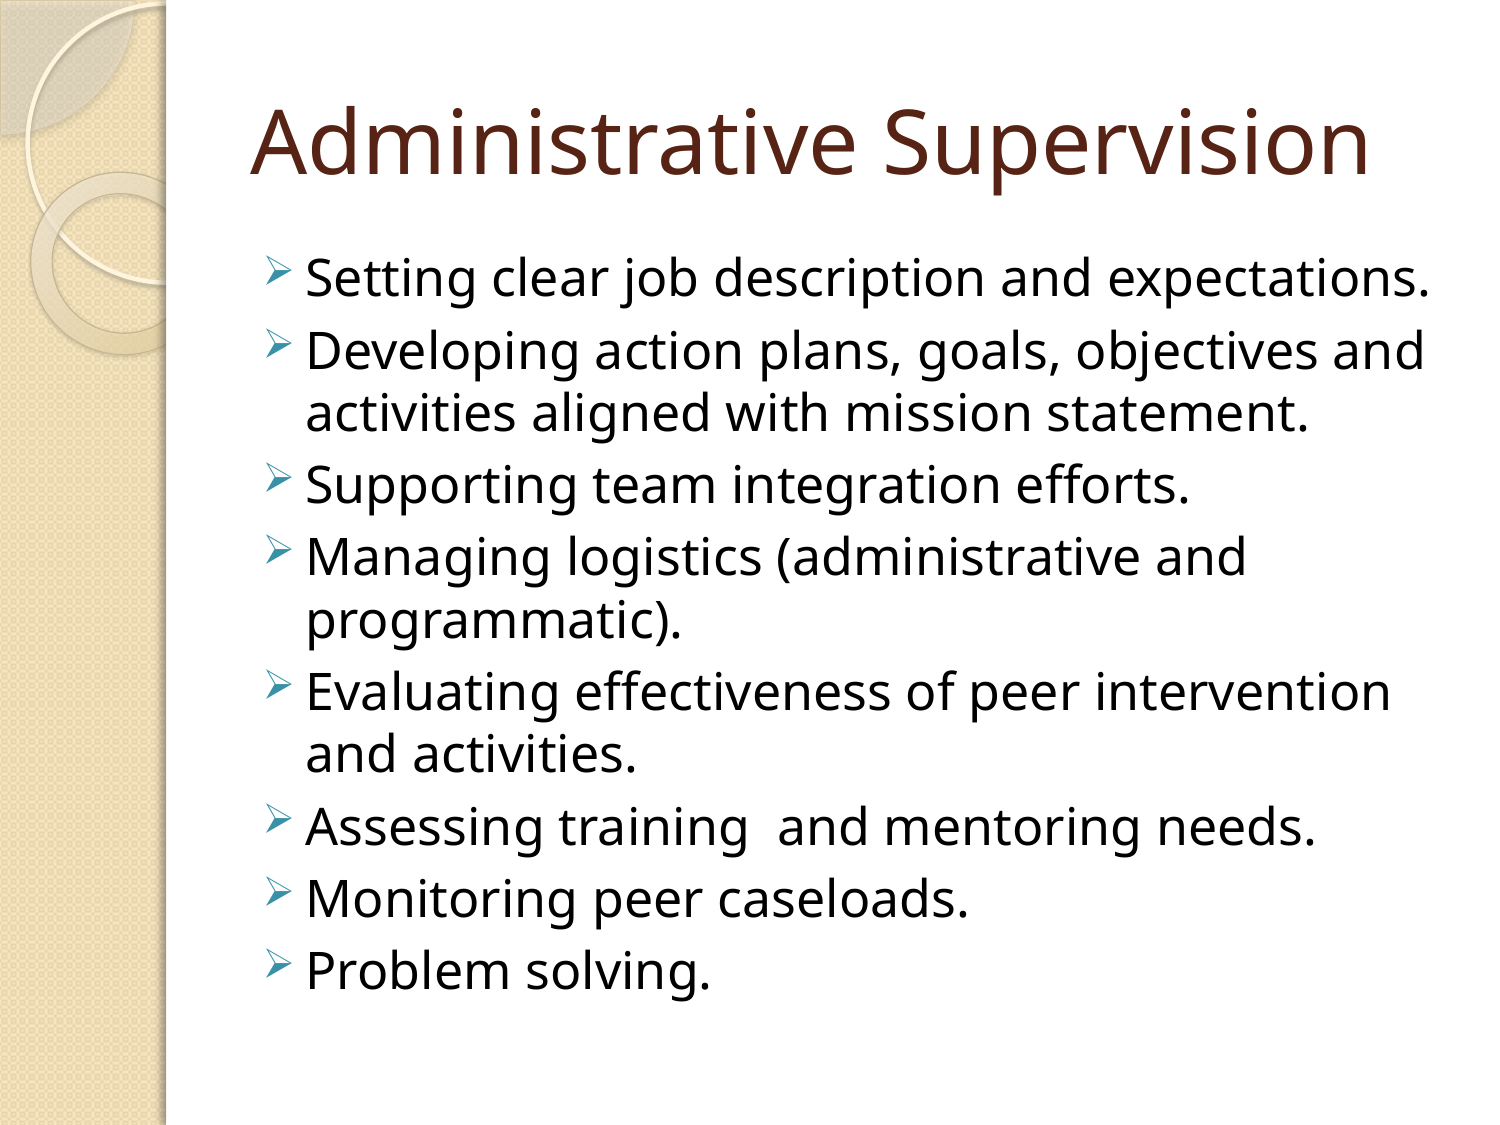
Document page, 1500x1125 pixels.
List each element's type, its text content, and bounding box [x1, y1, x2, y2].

title Administrative Supervision [235, 45, 1466, 233]
list Setting clear job description and expectations. Developing action plans, goals, objectives and activities aligned with mission statement. Supporting team integration efforts. Managing logistics (administrative and programmatic). Evaluating effectiveness of peer intervention and activities. Assessing training and mentoring needs. Monitoring peer caseloads. Problem solving. [235, 237, 1466, 1025]
